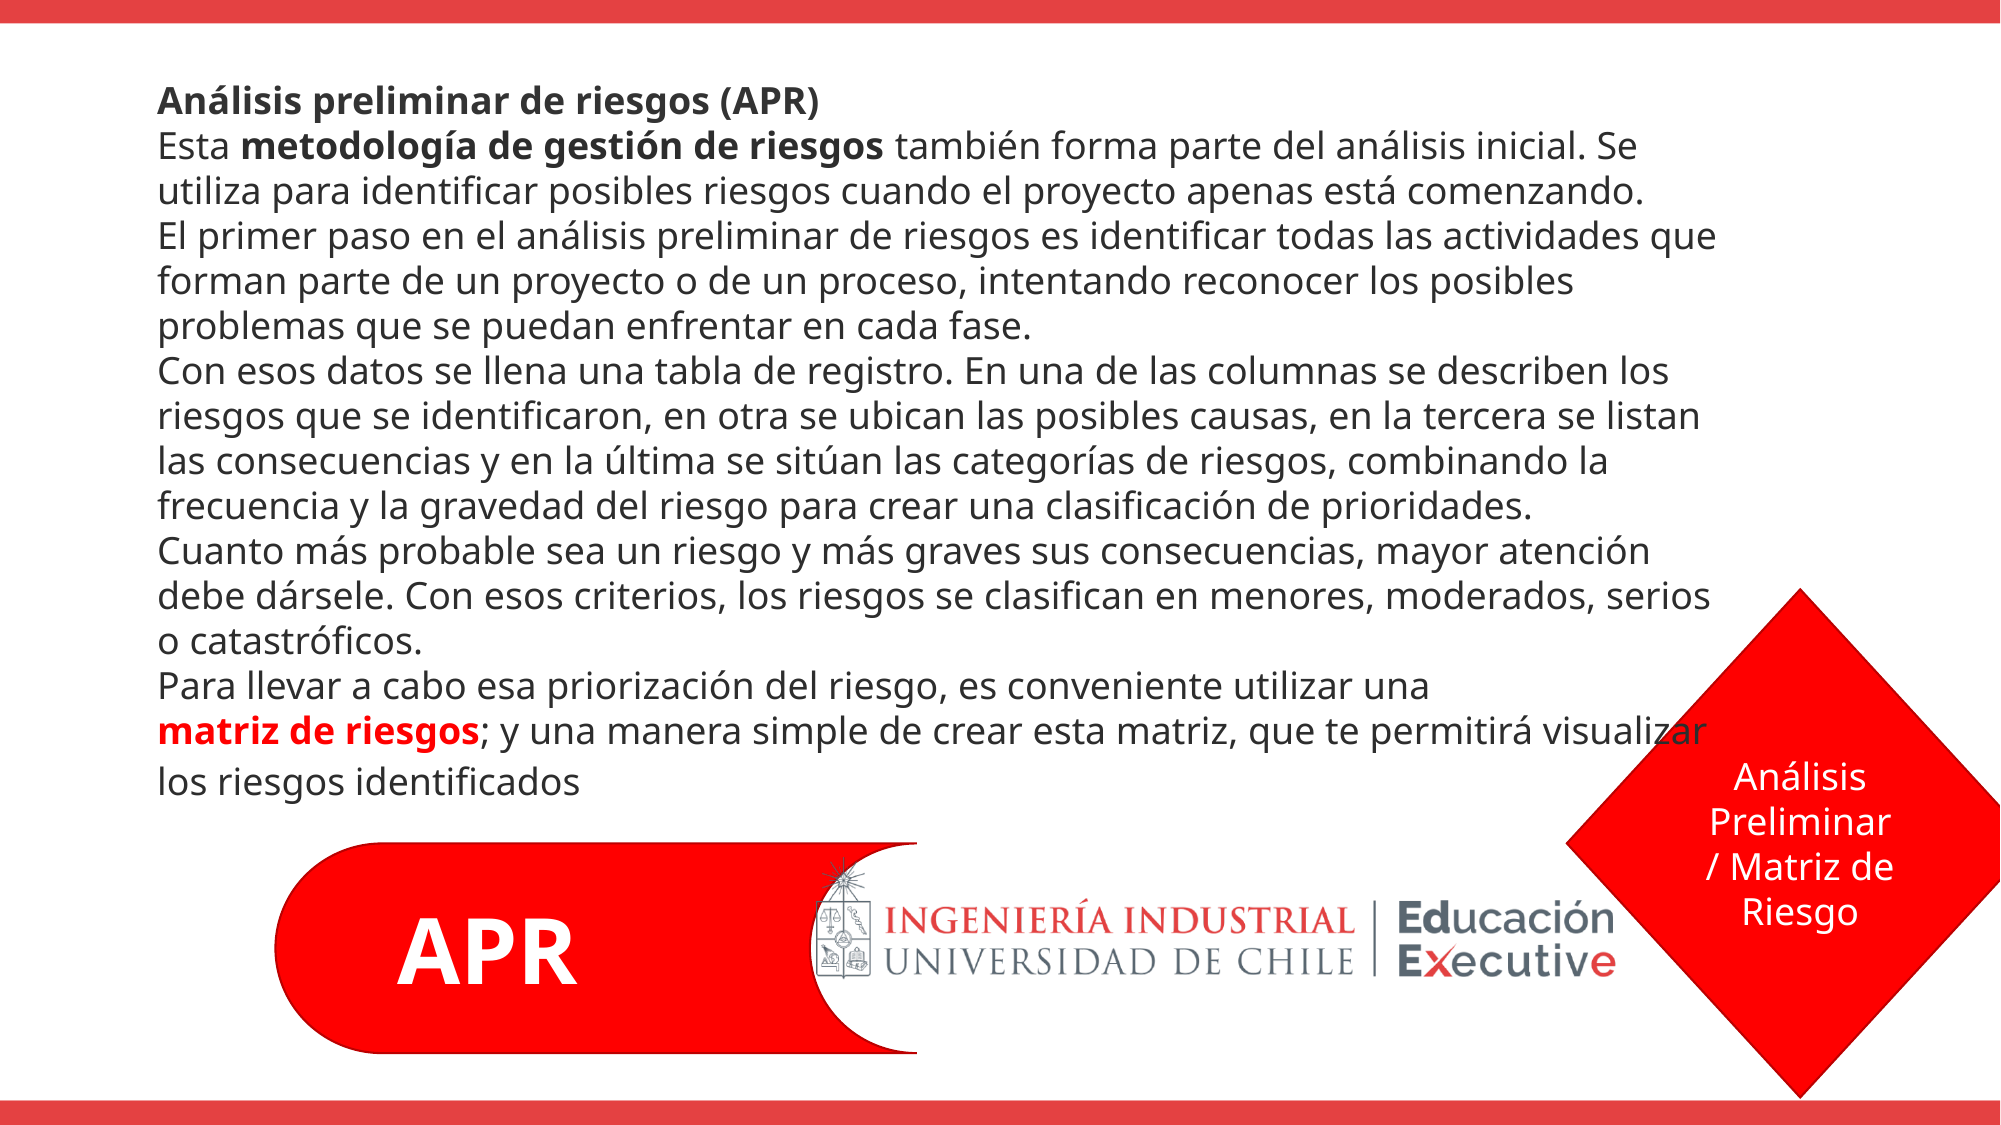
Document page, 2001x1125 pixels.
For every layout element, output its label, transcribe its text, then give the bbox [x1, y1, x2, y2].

picture [0, 0, 2001, 1125]
text_box APR [274, 856, 917, 1055]
text_box Análisis preliminar de riesgos (APR) Esta metodología de gestión de riesgos también forma parte del análisis inicial. Se utiliza para identificar posibles riesgos cuando el proyecto apenas está comenzando. El primer paso en el análisis preliminar de riesgos es identificar todas las actividades que forman parte de un proyecto o de un proceso, intentando reconocer los posibles problemas que se puedan enfrentar en cada fase. Con esos datos se llena una tabla de registro. En una de las columnas se describen los riesgos que se identificaron, en otra se ubican las posibles causas, en la tercera se listan las consecuencias y en la última se sitúan las categorías de riesgos, combinando la frecuencia y la gravedad del riesgo para crear una clasificación de prioridades. Cuanto más probable sea un riesgo y más graves sus consecuencias, mayor atención debe dársele. Con esos criterios, los riesgos se clasifican en menores, moderados, serios o catastróficos. Para llevar a cabo esa priorización del riesgo, es conveniente utilizar una matriz de riesgos; y una manera simple de crear esta matriz, que te permitirá visualizar los riesgos identificados [142, 69, 1744, 856]
text_box Análisis Preliminar / Matriz de Riesgo [1577, 587, 2000, 1100]
